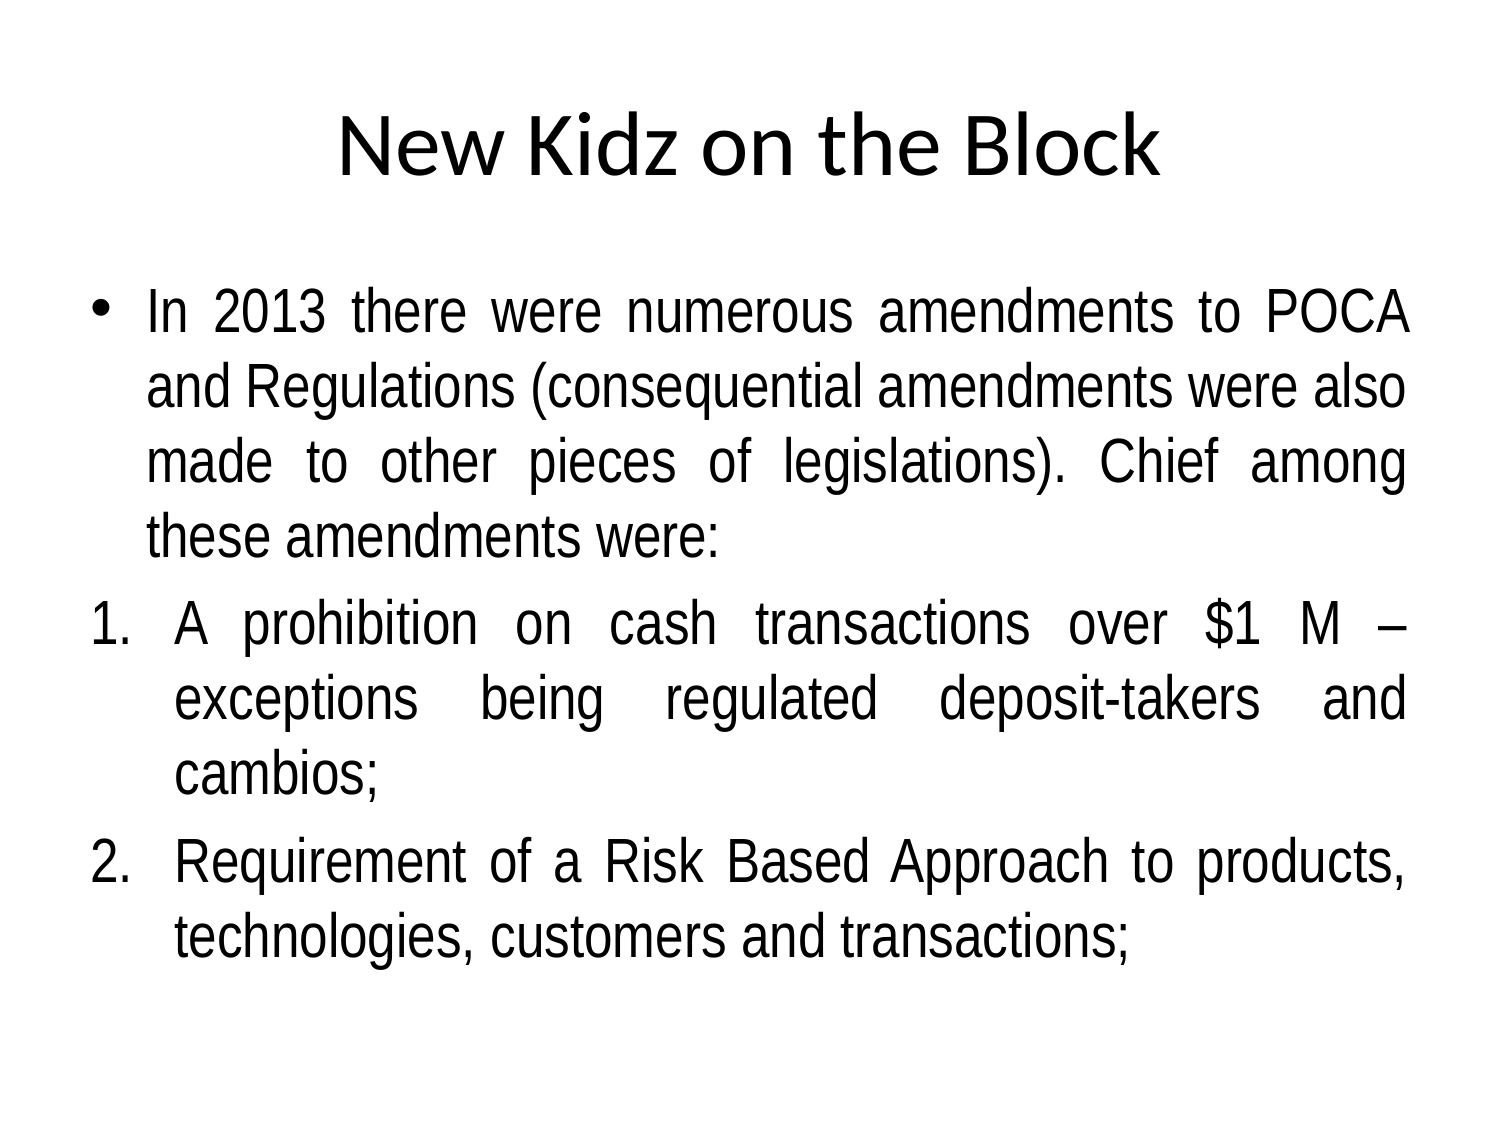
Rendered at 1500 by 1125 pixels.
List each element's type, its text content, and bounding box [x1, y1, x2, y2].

title New Kidz on the Block [75, 45, 1425, 233]
list In 2013 there were numerous amendments to POCA and Regulations (consequential amendments were also made to other pieces of legislations). Chief among these amendments were: A prohibition on cash transactions over $1 M – exceptions being regulated deposit-takers and cambios; Requirement of a Risk Based Approach to products, technologies, customers and transactions; [75, 262, 1425, 1005]
